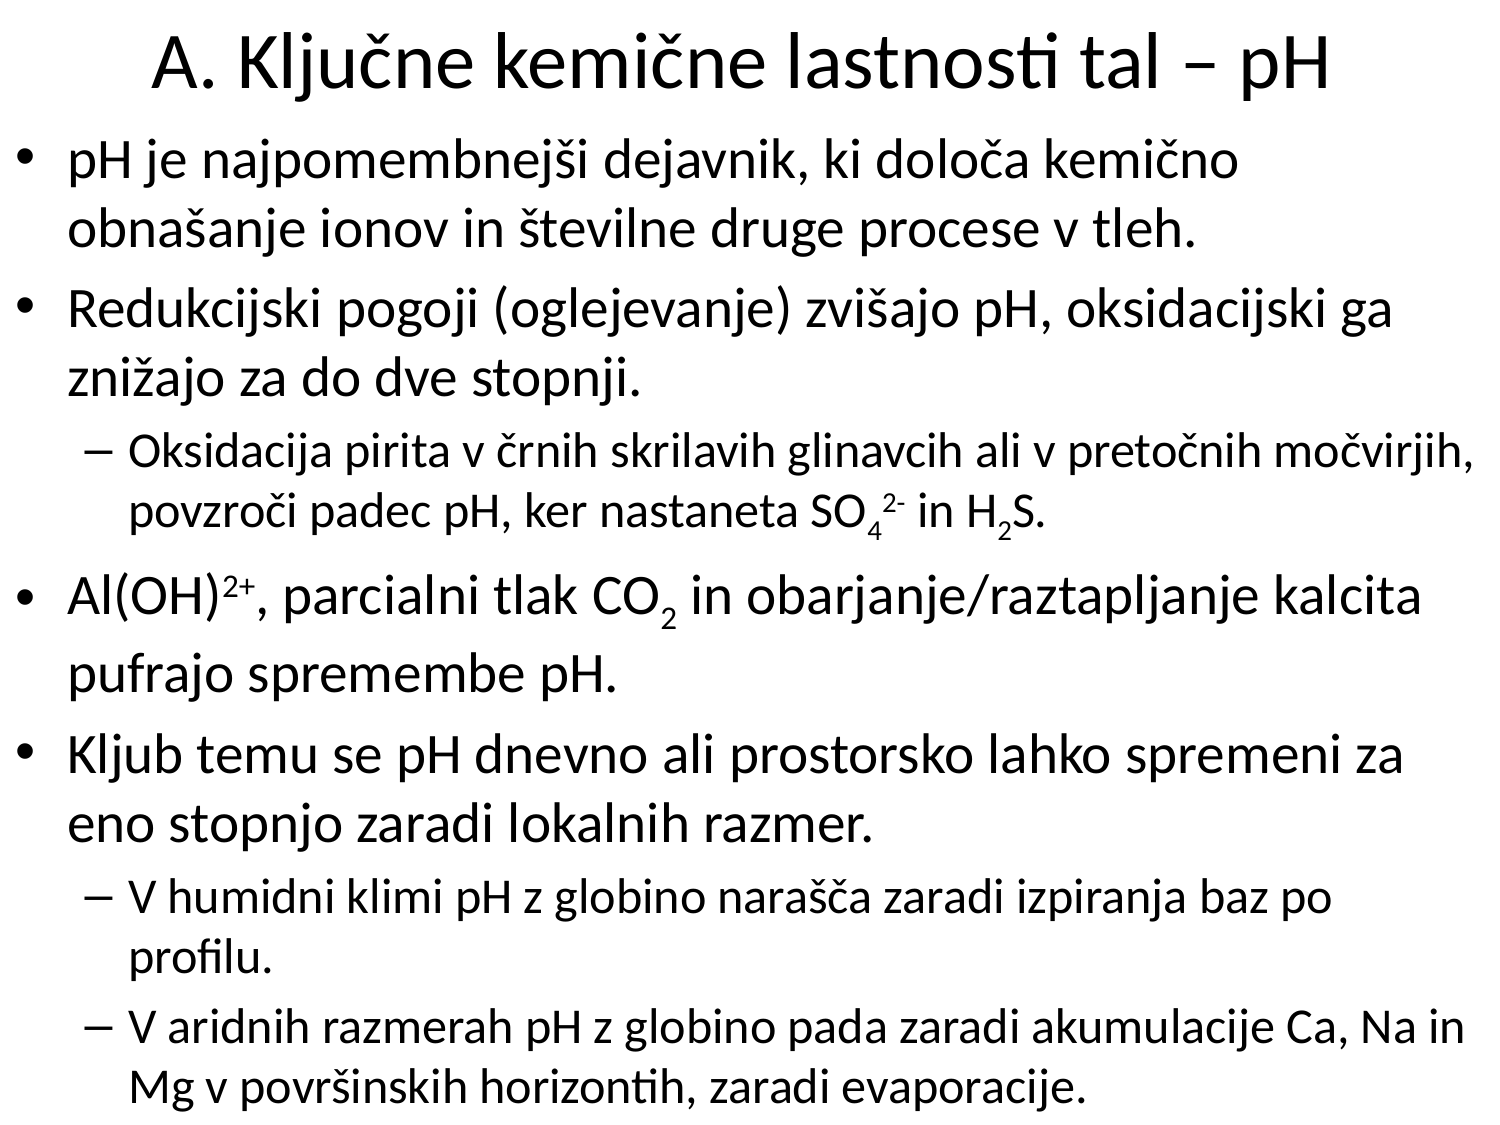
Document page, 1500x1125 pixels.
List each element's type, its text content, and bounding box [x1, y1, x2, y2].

title A. Ključne kemične lastnosti tal – pH [76, 0, 1428, 113]
list pH je najpomembnejši dejavnik, ki določa kemično obnašanje ionov in številne druge procese v tleh. Redukcijski pogoji (oglejevanje) zvišajo pH, oksidacijski ga znižajo za do dve stopnji. Oksidacija pirita v črnih skrilavih glinavcih ali v pretočnih močvirjih, povzroči padec pH, ker nastaneta SO42- in H2S. Al(OH)2+, parcialni tlak CO2 in obarjanje/raztapljanje kalcita pufrajo spremembe pH. Kljub temu se pH dnevno ali prostorsko lahko spremeni za eno stopnjo zaradi lokalnih razmer. V humidni klimi pH z globino narašča zaradi izpiranja baz po profilu. V aridnih razmerah pH z globino pada zaradi akumulacije Ca, Na in Mg v površinskih horizontih, zaradi evaporacije. [0, 113, 1500, 1125]
